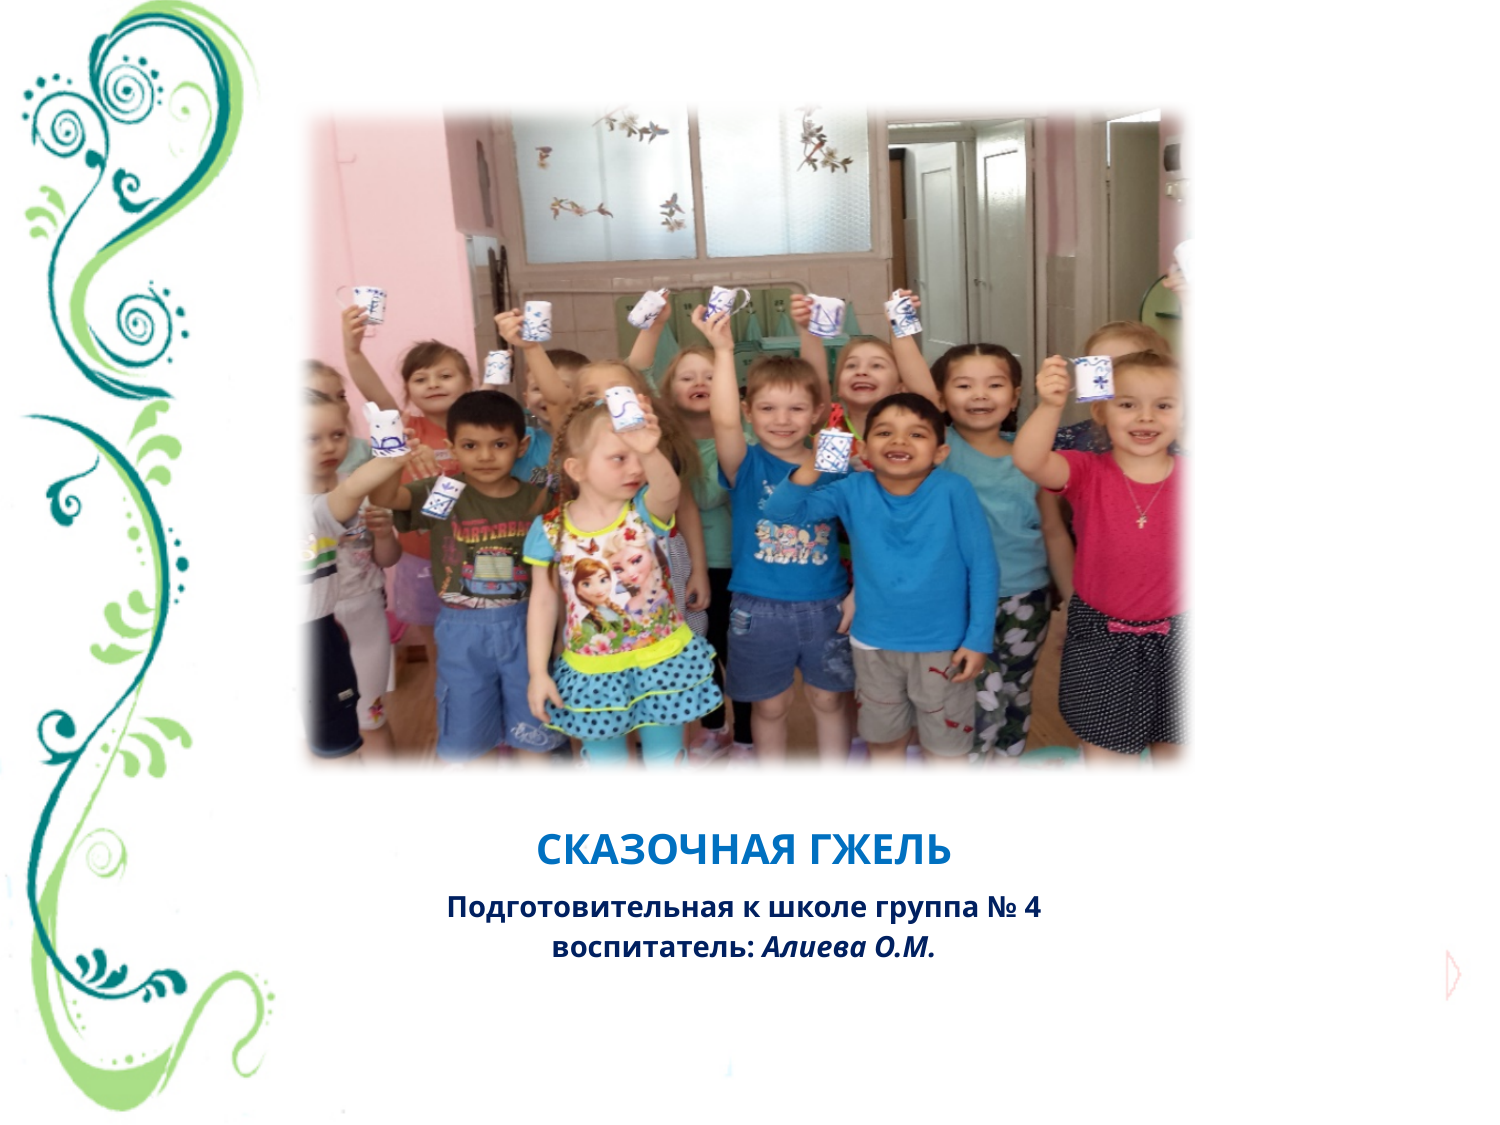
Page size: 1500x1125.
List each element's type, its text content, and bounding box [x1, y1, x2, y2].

title СКАЗОЧНАЯ ГЖЕЛЬ [294, 787, 1194, 880]
list Подготовительная к школе группа № 4 воспитатель: Алиева О.М. [294, 880, 1194, 1013]
picture [0, 0, 1500, 1125]
